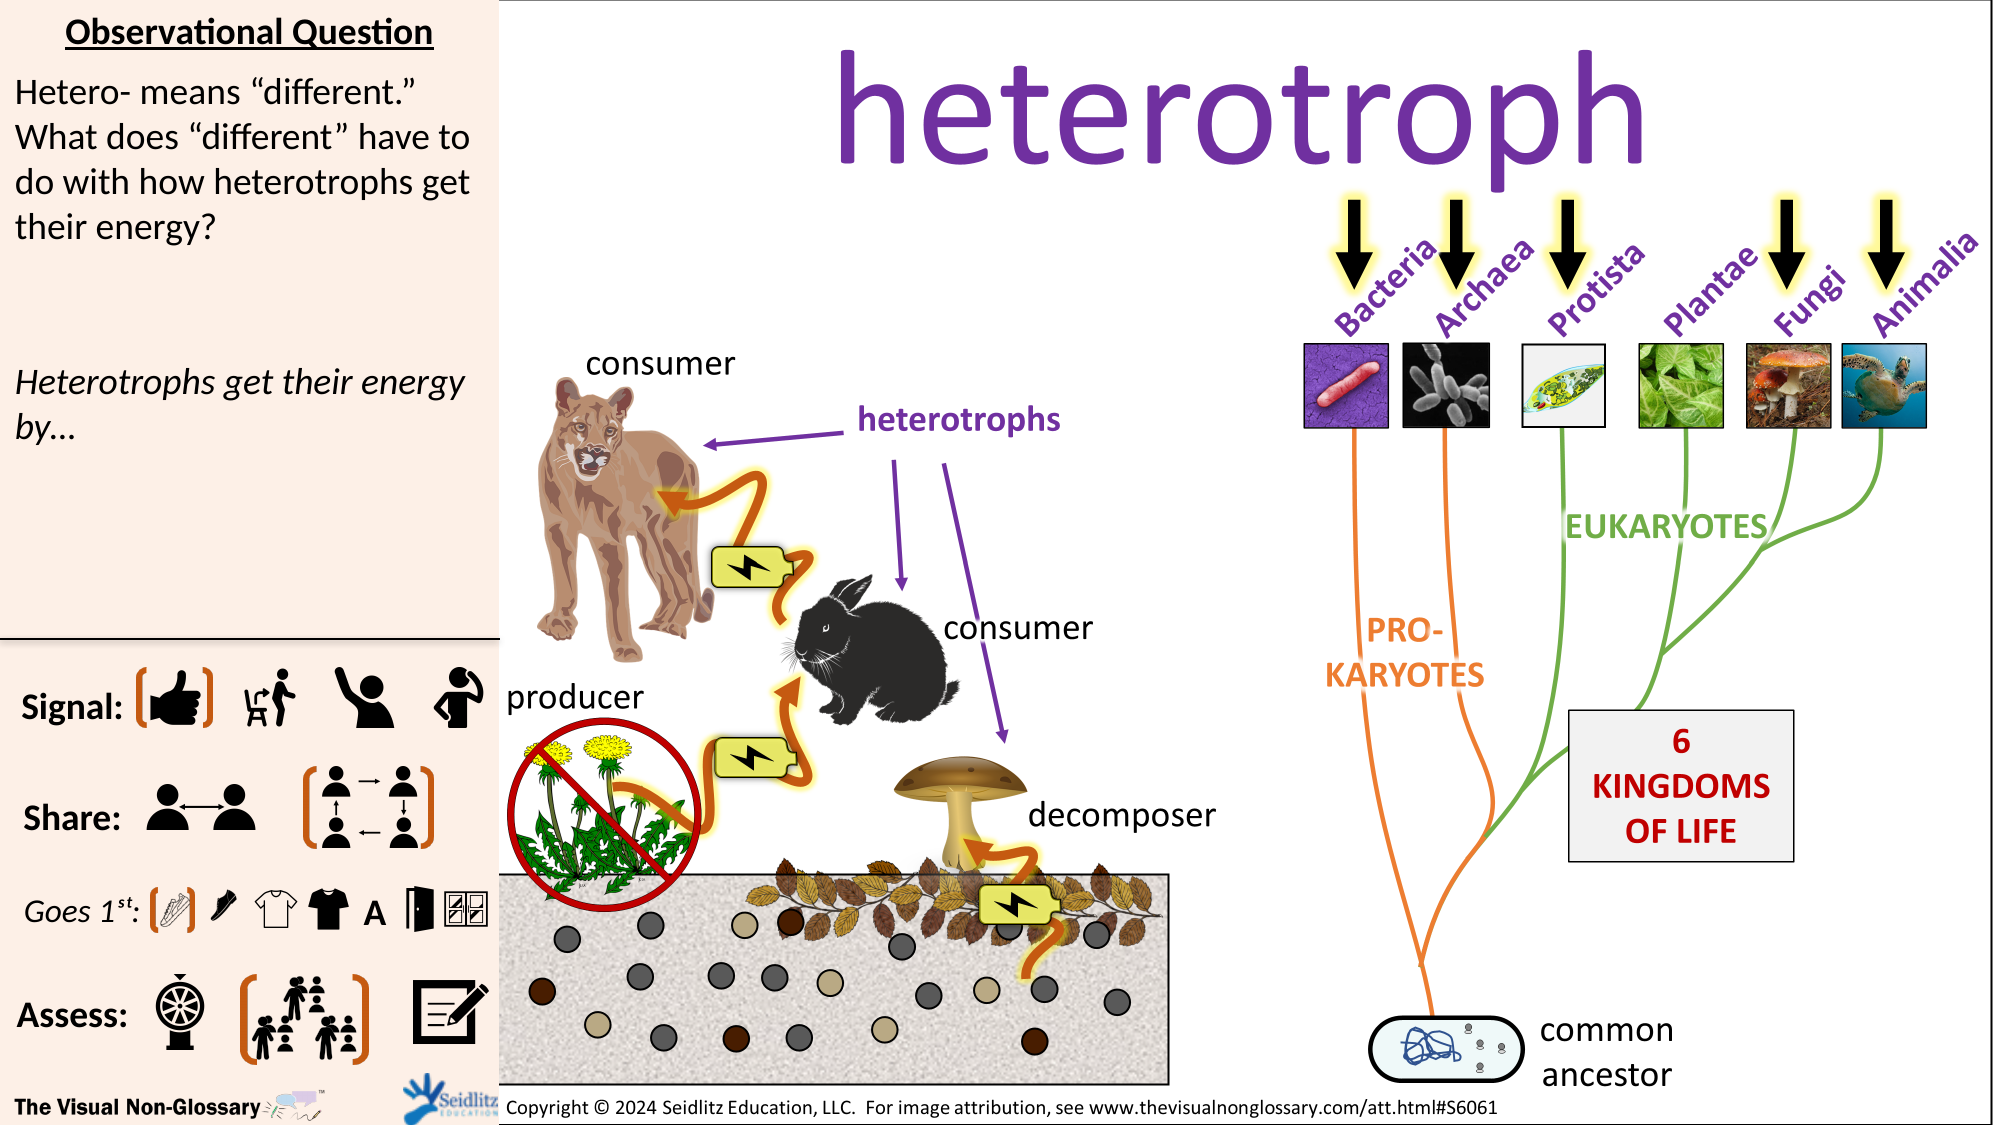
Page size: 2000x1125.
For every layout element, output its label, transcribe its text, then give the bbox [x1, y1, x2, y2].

picture [428, 667, 490, 728]
picture [0, 1084, 328, 1125]
picture [136, 667, 214, 728]
text_box Goes 1ˢᵗ: [9, 881, 156, 937]
text_box Assess: [1, 982, 137, 1043]
picture [302, 766, 434, 850]
picture [239, 667, 301, 728]
picture [202, 886, 241, 925]
text_box Hetero- means “different.” What does “different” have to do with how heterotrophs get their energy? [0, 59, 494, 255]
picture [145, 784, 257, 830]
text_box A [348, 880, 402, 941]
picture [334, 667, 395, 728]
picture [239, 974, 370, 1066]
picture [149, 886, 196, 934]
text_box Observational Question [50, 0, 449, 59]
picture [142, 974, 218, 1051]
text_box Heterotrophs get their energy by…​ [0, 349, 494, 455]
text_box Signal: [6, 674, 136, 735]
picture [403, 1073, 498, 1125]
text_box Share: [8, 785, 137, 846]
picture [499, 0, 2000, 1125]
picture [253, 886, 299, 932]
picture [305, 886, 352, 932]
picture [397, 886, 490, 932]
picture [413, 974, 490, 1051]
